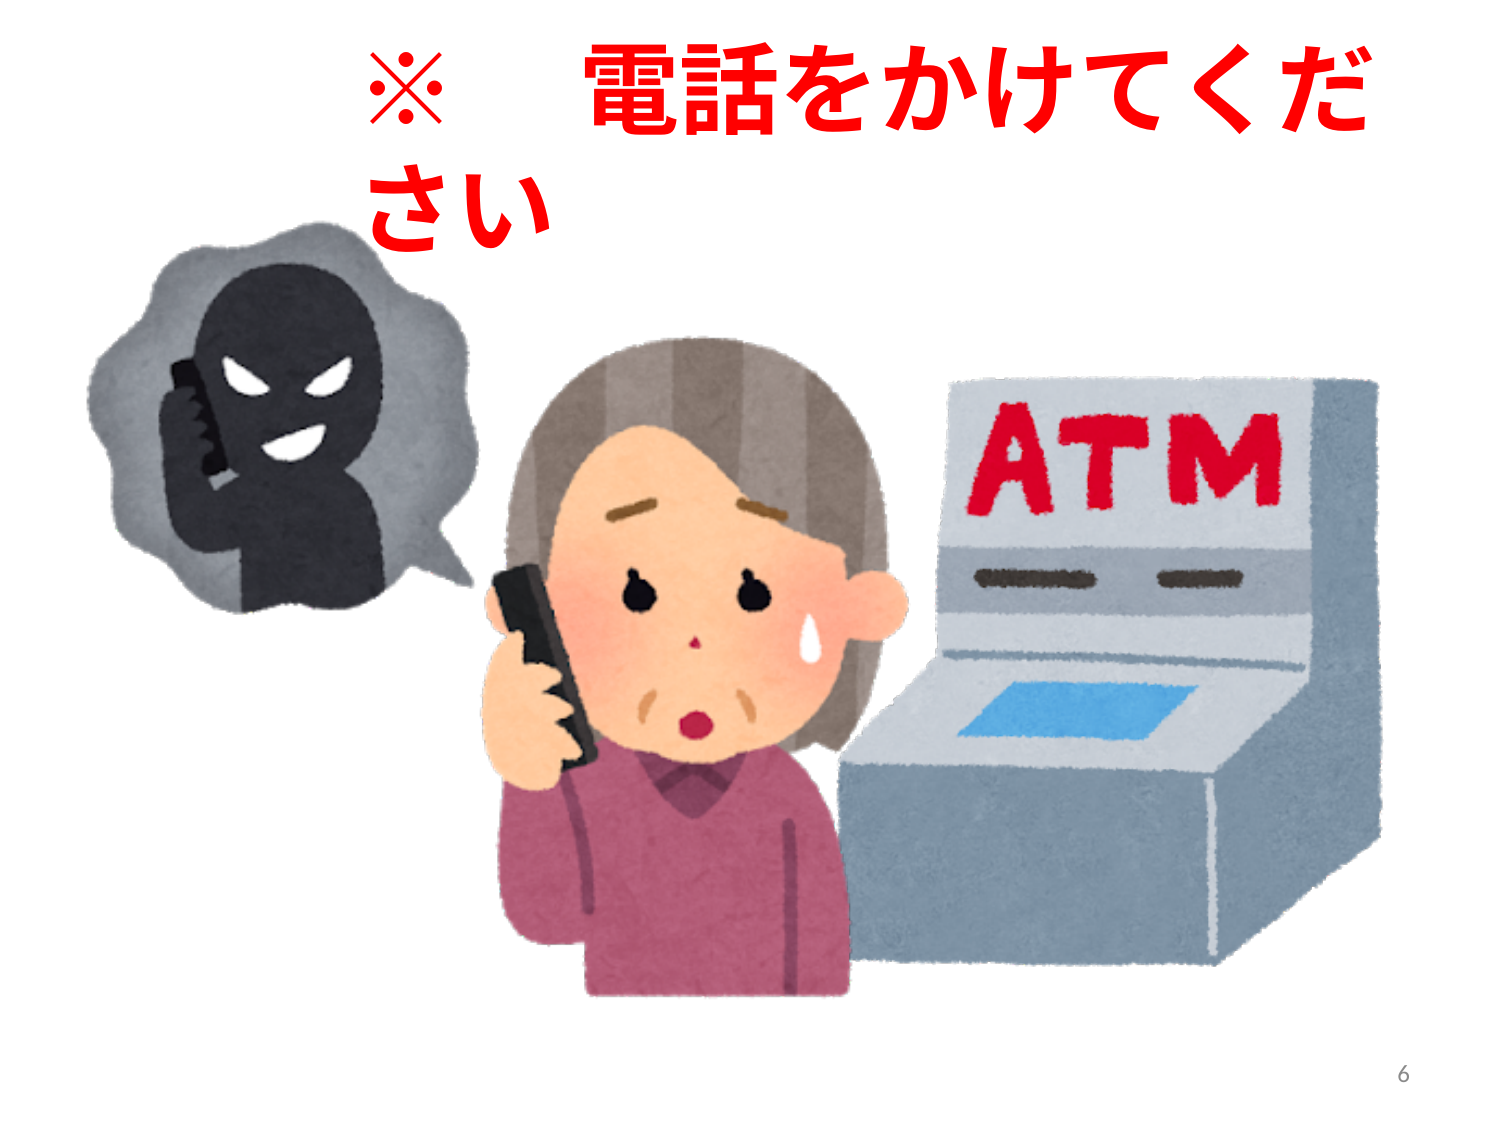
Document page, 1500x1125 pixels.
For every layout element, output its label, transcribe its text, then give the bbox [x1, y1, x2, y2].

slide_number 6 [1074, 1042, 1425, 1103]
picture [66, 176, 1406, 1045]
text_box ※ 電話をかけてください [341, 19, 1480, 274]
